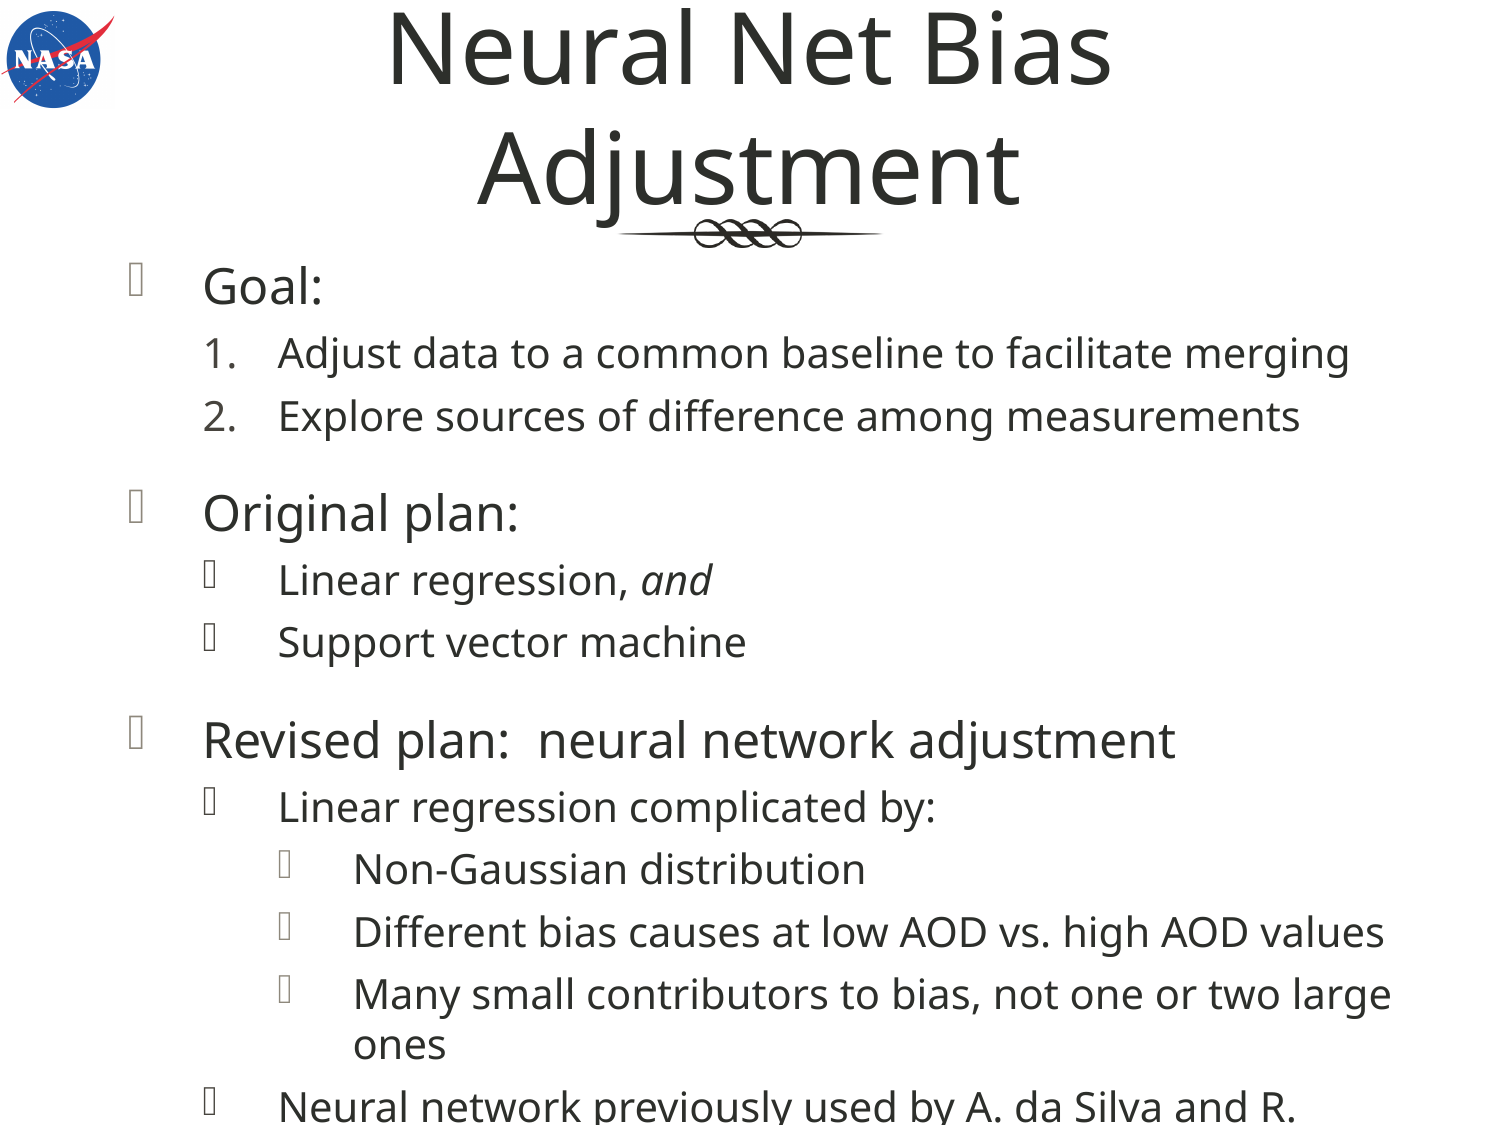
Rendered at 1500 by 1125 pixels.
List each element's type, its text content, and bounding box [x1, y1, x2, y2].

list Goal: Adjust data to a common baseline to facilitate merging Explore sources of difference among measurements Original plan: Linear regression, and Support vector machine Revised plan: neural network adjustment Linear regression complicated by: Non-Gaussian distribution Different bias causes at low AOD vs. high AOD values Many small contributors to bias, not one or two large ones Neural network previously used by A. da Silva and R. Albayrak [112, 246, 1436, 847]
title Neural Net Bias Adjustment [112, 11, 1388, 199]
picture [0, 10, 115, 109]
picture [615, 219, 885, 246]
